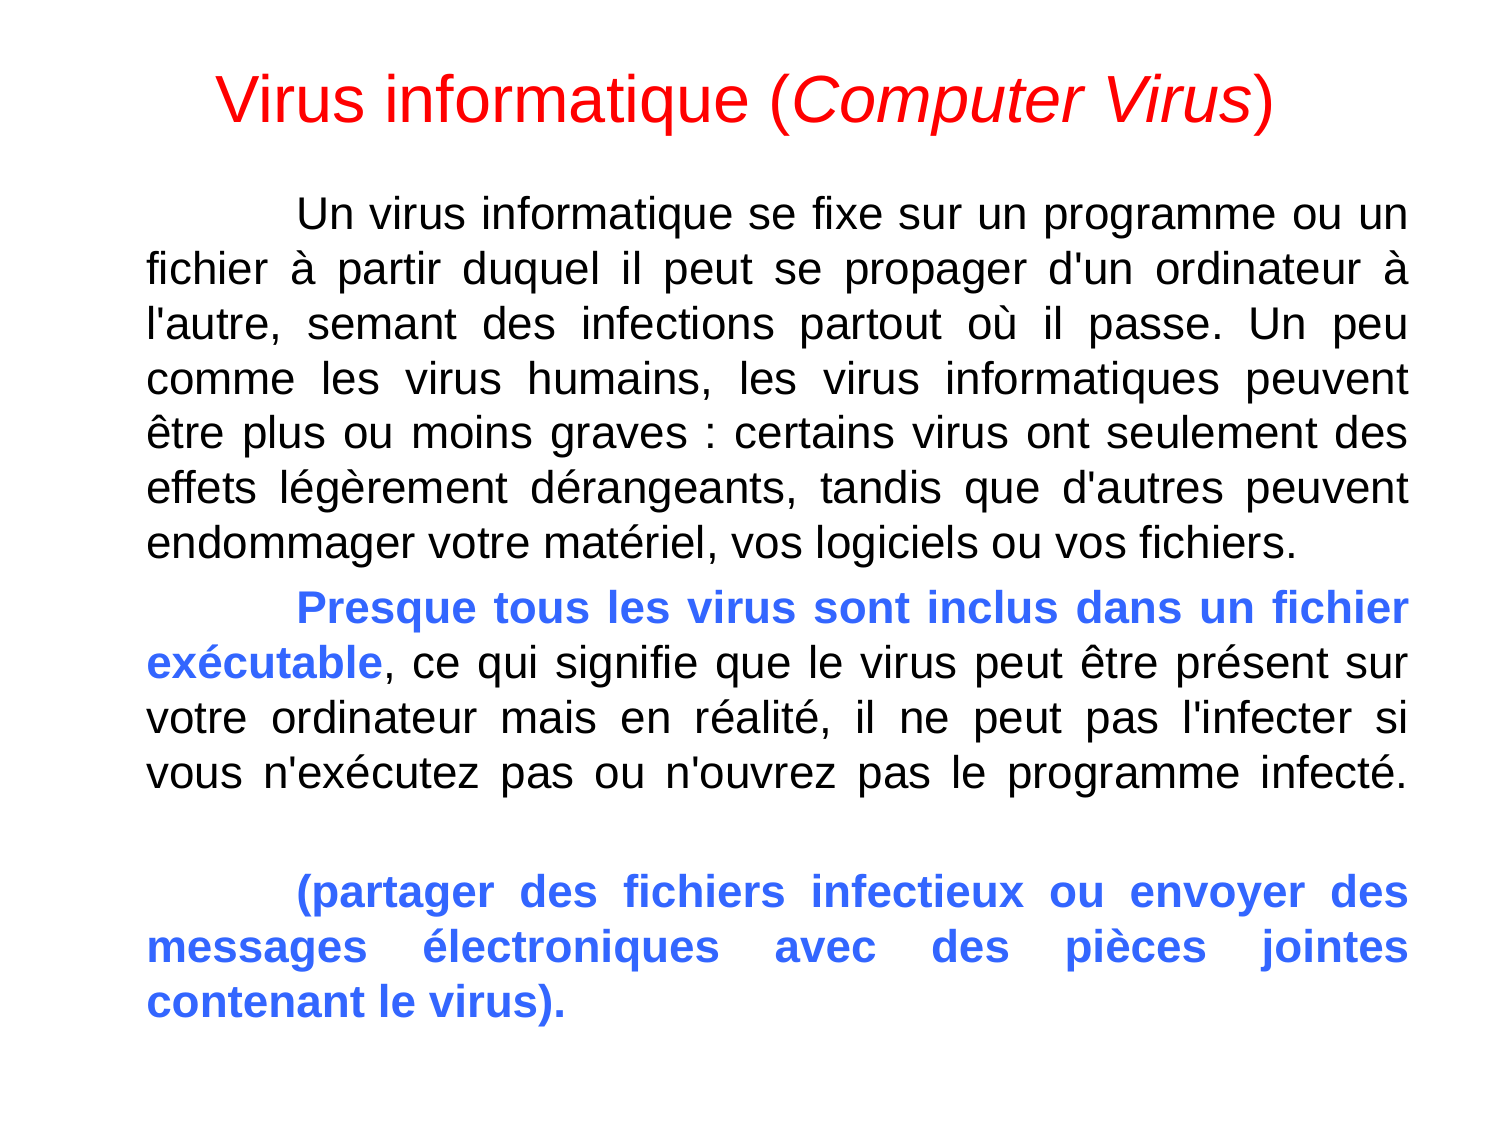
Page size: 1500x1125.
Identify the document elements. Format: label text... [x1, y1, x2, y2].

list Un virus informatique se fixe sur un programme ou un fichier à partir duquel il peut se propager d'un ordinateur à l'autre, semant des infections partout où il passe. Un peu comme les virus humains, les virus informatiques peuvent être plus ou moins graves : certains virus ont seulement des effets légèrement dérangeants, tandis que d'autres peuvent endommager votre matériel, vos logiciels ou vos fichiers. Presque tous les virus sont inclus dans un fichier exécutable, ce qui signifie que le virus peut être présent sur votre ordinateur mais en réalité, il ne peut pas l'infecter si vous n'exécutez pas ou n'ouvrez pas le programme infecté. (partager des fichiers infectieux ou envoyer des messages électroniques avec des pièces jointes contenant le virus). [74, 175, 1426, 1067]
title Virus informatique (Computer Virus) [70, 58, 1421, 165]
